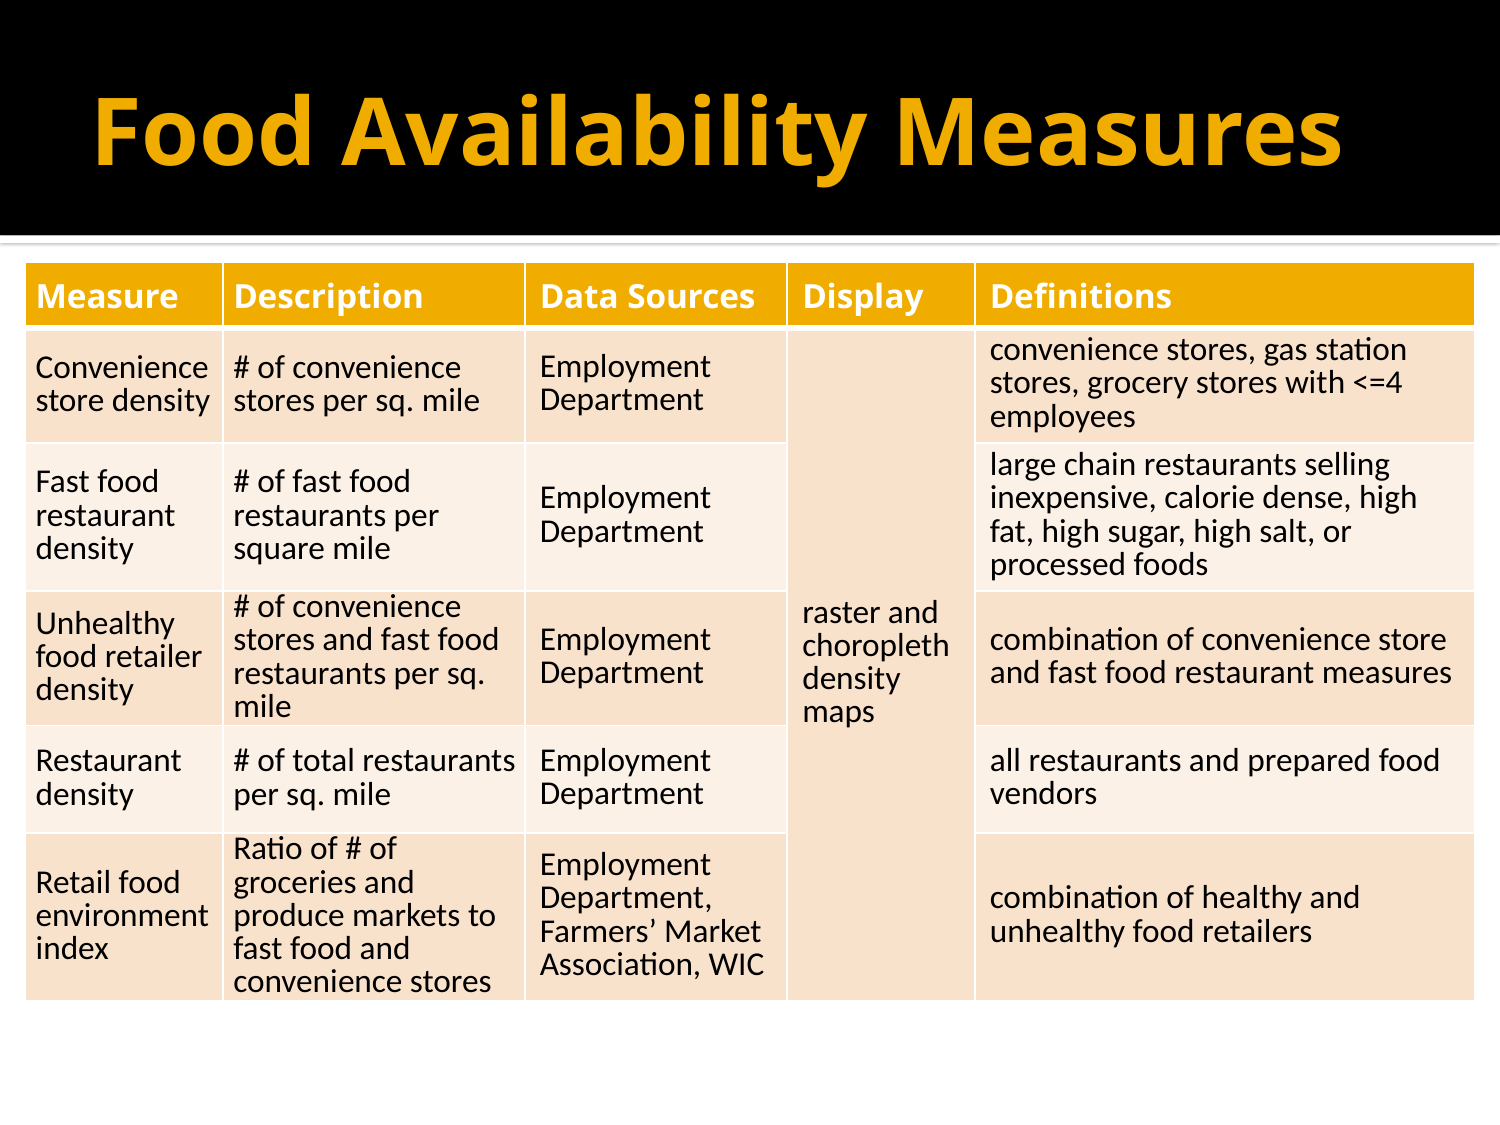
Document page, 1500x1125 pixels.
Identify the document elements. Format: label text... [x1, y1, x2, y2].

table_cell combination of healthy and unhealthy food retailers [976, 834, 1474, 1000]
table_header Measure [26, 263, 222, 325]
table_cell Employment Department [526, 592, 786, 725]
table_cell Restaurant density [26, 726, 222, 832]
table_cell Convenience store density [26, 331, 222, 442]
table_cell Fast food restaurant density [26, 444, 222, 590]
table_cell Ratio of # of groceries and produce markets to fast food and convenience stores [224, 834, 524, 1000]
table_cell Retail food environment index [26, 834, 222, 1000]
table_cell Employment Department [526, 726, 786, 832]
table_header Definitions [976, 263, 1474, 325]
table_cell Employment Department [526, 444, 786, 590]
table_header Data Sources [526, 263, 786, 325]
table_cell large chain restaurants selling inexpensive, calorie dense, high fat, high sugar, high salt, or processed foods [976, 444, 1474, 590]
table_cell Employment Department [526, 331, 786, 442]
table_cell # of fast food restaurants per square mile [224, 444, 524, 590]
table_cell convenience stores, gas station stores, grocery stores with <=4 employees [976, 331, 1474, 442]
table_cell # of total restaurants per sq. mile [224, 726, 524, 832]
table_cell raster and choropleth density maps [788, 331, 974, 1000]
table_cell # of convenience stores per sq. mile [224, 331, 524, 442]
table_cell Unhealthy food retailer density [26, 592, 222, 725]
table_cell combination of convenience store and fast food restaurant measures [976, 592, 1474, 725]
table_cell Employment Department, Farmers’ Market Association, WIC [526, 834, 786, 1000]
table_cell all restaurants and prepared food vendors [976, 726, 1474, 832]
table_header Display [788, 263, 974, 325]
title Food Availability Measures [75, 25, 1425, 231]
table_header Description [224, 263, 524, 325]
table_cell # of convenience stores and fast food restaurants per sq. mile [224, 592, 524, 725]
